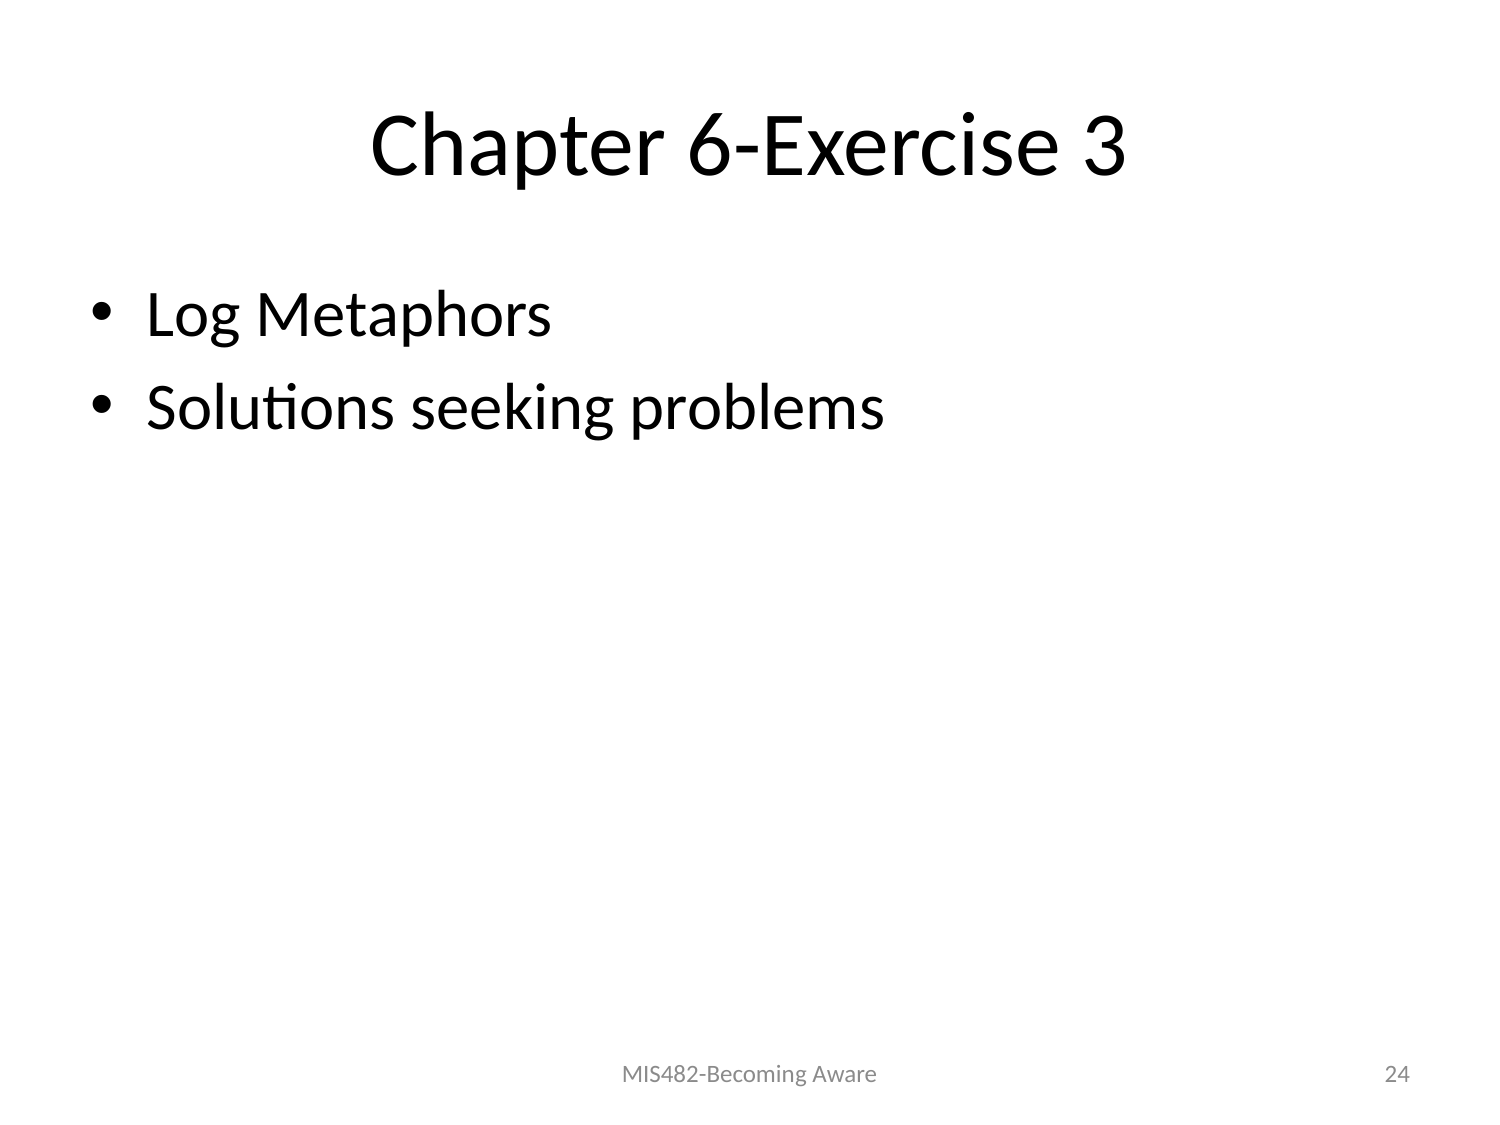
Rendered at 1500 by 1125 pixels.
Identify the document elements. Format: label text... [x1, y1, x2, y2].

slide_number 24 [1074, 1042, 1425, 1103]
list Log Metaphors Solutions seeking problems [75, 262, 1425, 1005]
footer MIS482-Becoming Aware [512, 1042, 988, 1103]
title Chapter 6-Exercise 3 [75, 45, 1425, 233]
